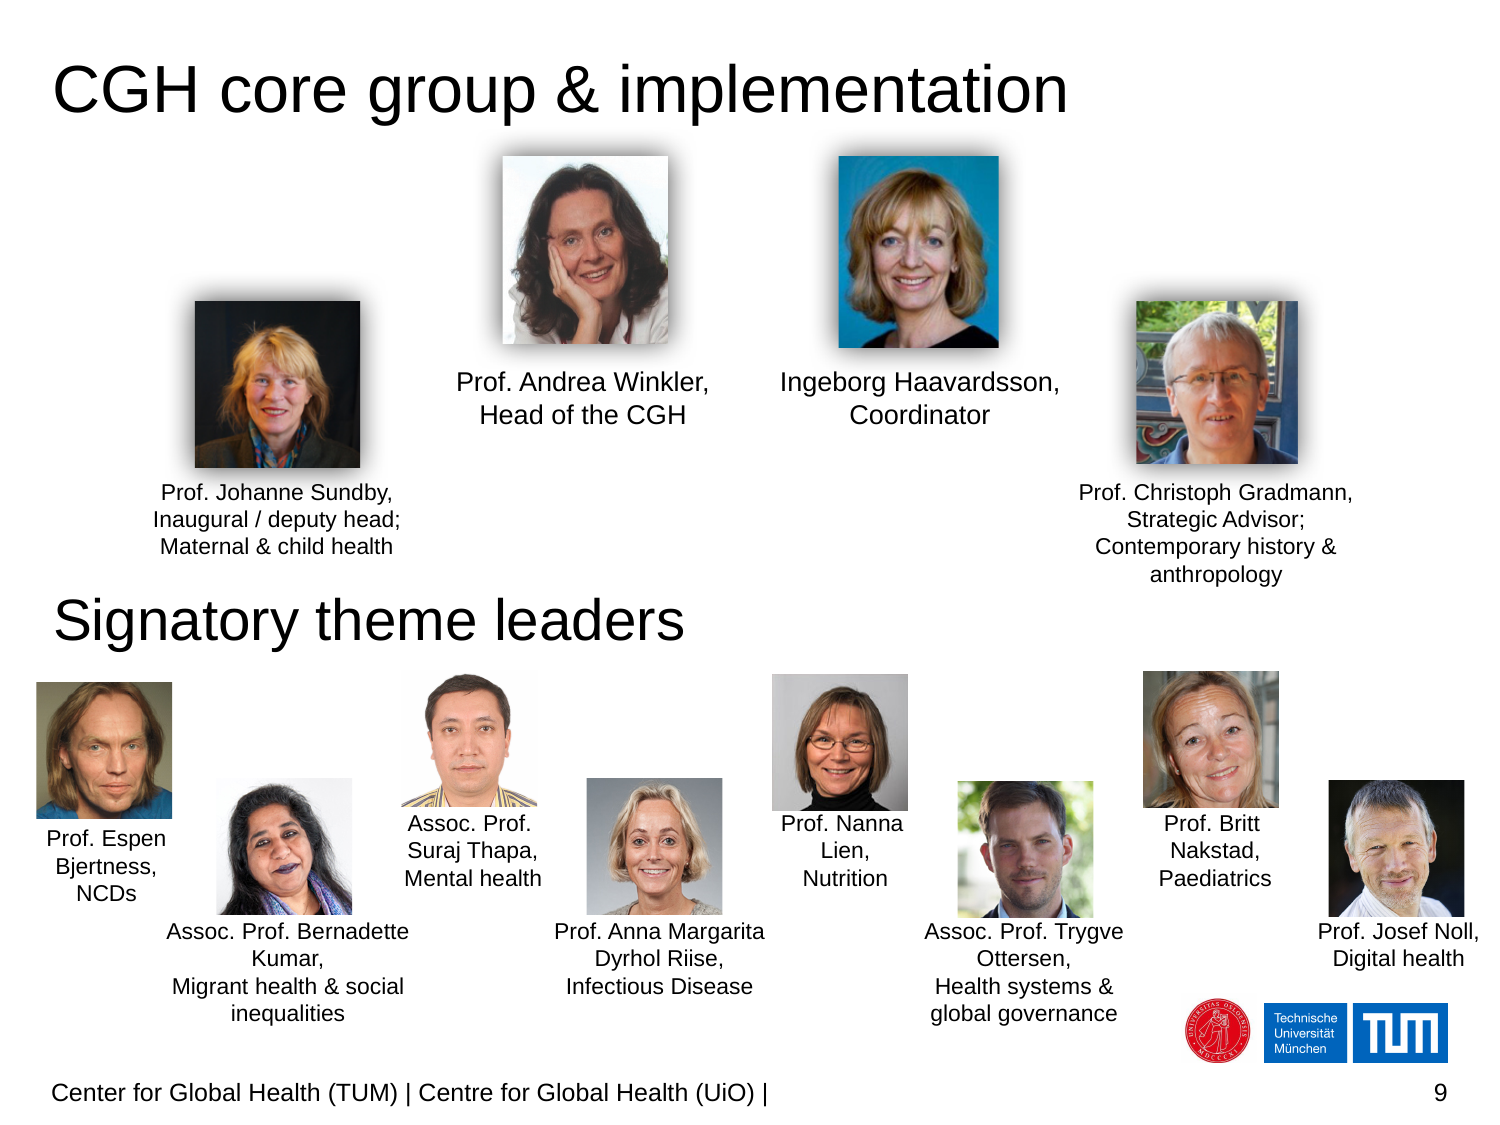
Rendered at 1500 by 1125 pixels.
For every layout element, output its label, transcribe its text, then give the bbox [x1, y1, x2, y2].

text_box Signatory theme leaders [53, 585, 1449, 653]
text_box Prof. Britt Nakstad, Paediatrics [1098, 801, 1323, 899]
picture [957, 780, 1094, 918]
picture [502, 156, 669, 344]
text_box CGH core group & implementation [52, 59, 1449, 126]
text_box Prof. Anna Margarita Dyrhol Riise, Infectious Disease [514, 909, 805, 1007]
text_box Assoc. Prof. Bernadette Kumar, Migrant health & social inequalities [142, 909, 434, 1034]
picture [401, 670, 538, 807]
text_box Prof. Andrea Winkler, Head of the CGH [425, 357, 736, 437]
text_box Prof. Josef Noll, Digital health [1253, 909, 1500, 979]
picture [1264, 1003, 1448, 1061]
text_box Ingeborg Haavardsson, Coordinator [736, 357, 1103, 437]
picture [1136, 300, 1299, 464]
text_box Prof. Johanne Sundby, Inaugural / deputy head; Maternal & child health [116, 469, 438, 567]
picture [36, 682, 173, 819]
picture [1142, 670, 1279, 808]
text_box Assoc. Prof. Trygve Ottersen, Health systems & global governance [898, 909, 1151, 1034]
text_box Prof. Christoph Gradmann, Strategic Advisor; Contemporary history & anthropology [1027, 469, 1405, 585]
slide_number 9 [1112, 1061, 1448, 1122]
picture [586, 778, 723, 915]
picture [856, 159, 862, 167]
picture [843, 163, 999, 348]
footer Center for Global Health (TUM) | Centre for Global Health (UiO) | [51, 1061, 1112, 1122]
picture [215, 778, 353, 915]
text_box Prof. Espen Bjertness, NCDs [0, 816, 210, 914]
text_box Assoc. Prof. Suraj Thapa, Mental health [357, 801, 581, 899]
text_box Prof. Nanna Lien, Nutrition [727, 801, 952, 899]
picture [1181, 993, 1257, 1061]
picture [1328, 779, 1465, 917]
picture [194, 300, 361, 468]
picture [771, 674, 909, 811]
